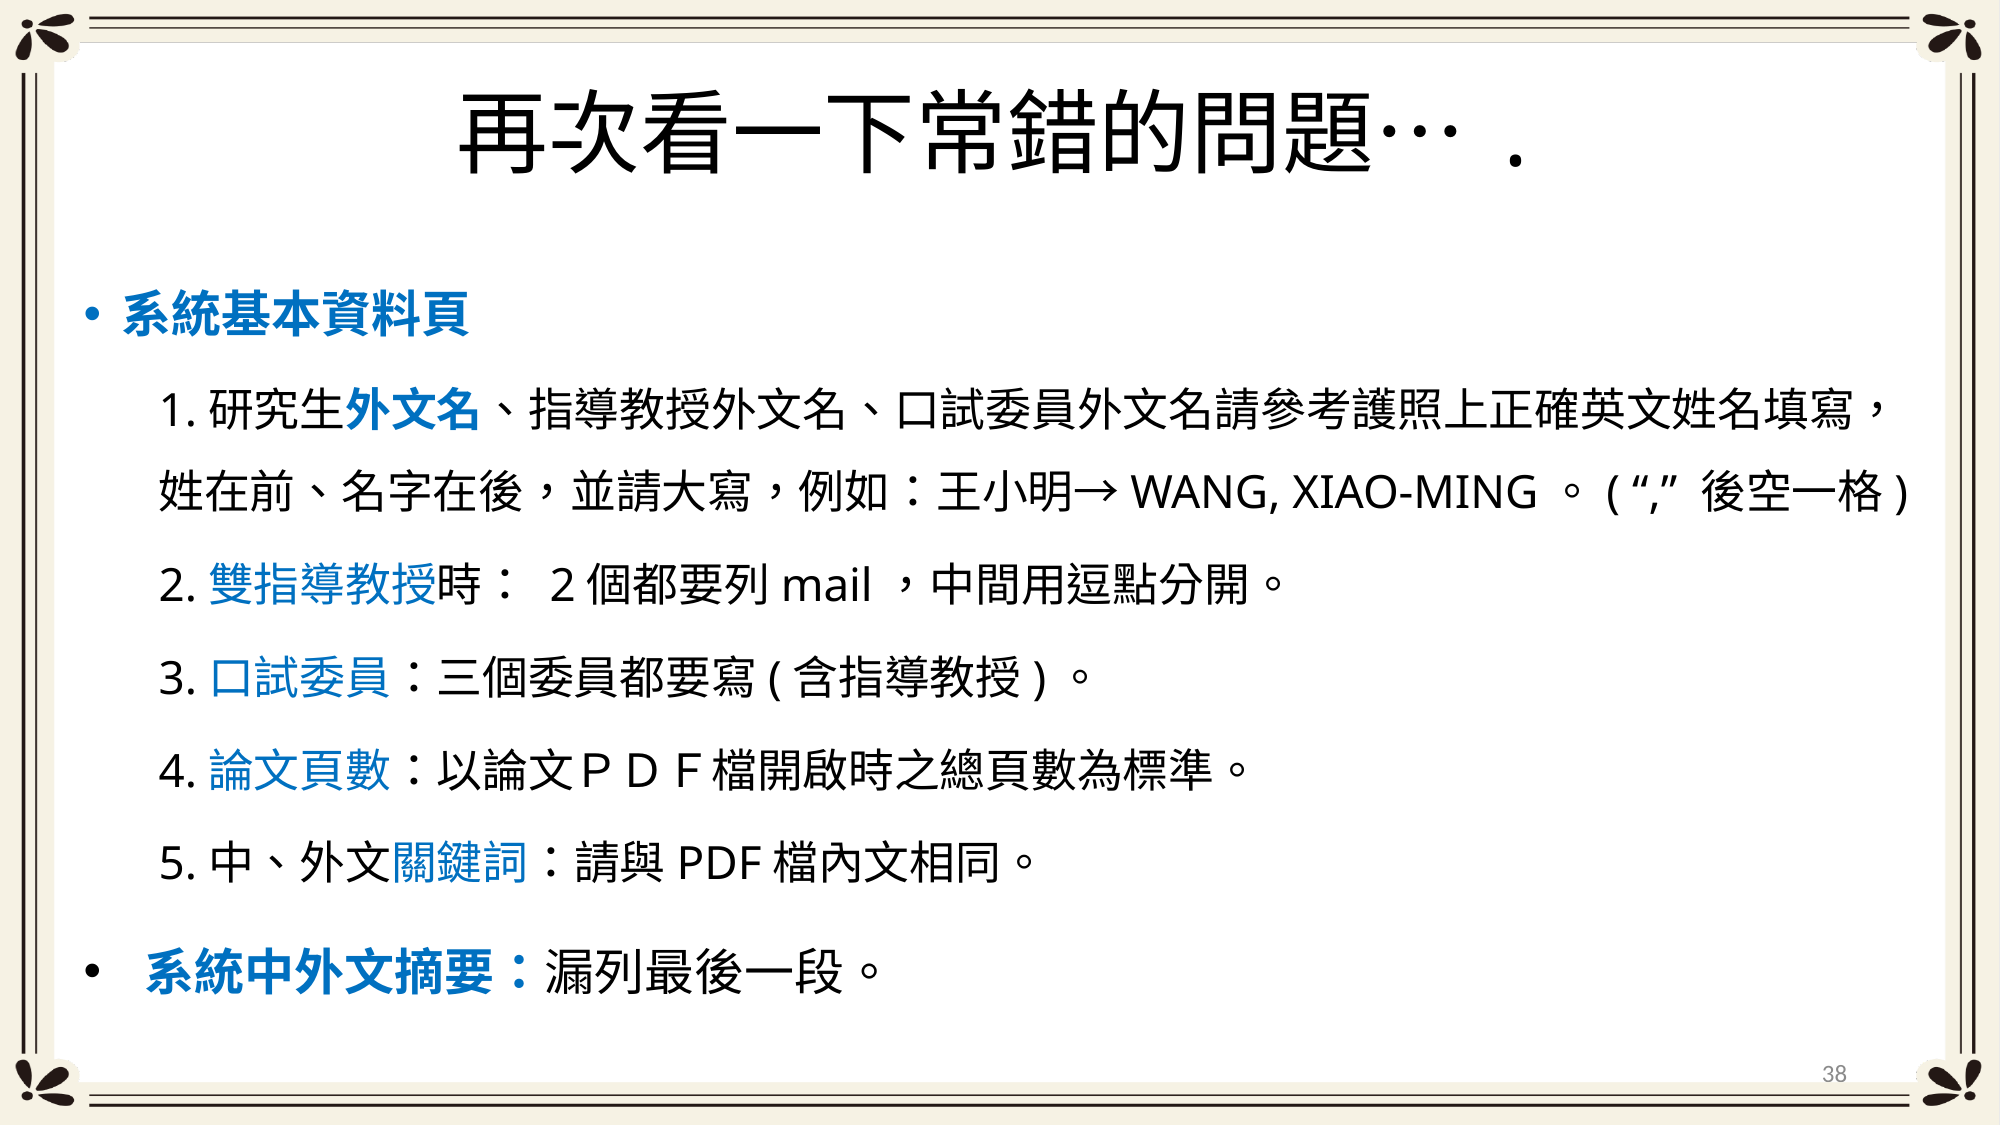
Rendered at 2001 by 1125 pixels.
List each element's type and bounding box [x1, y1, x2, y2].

text_box [0, 0, 2000, 1125]
